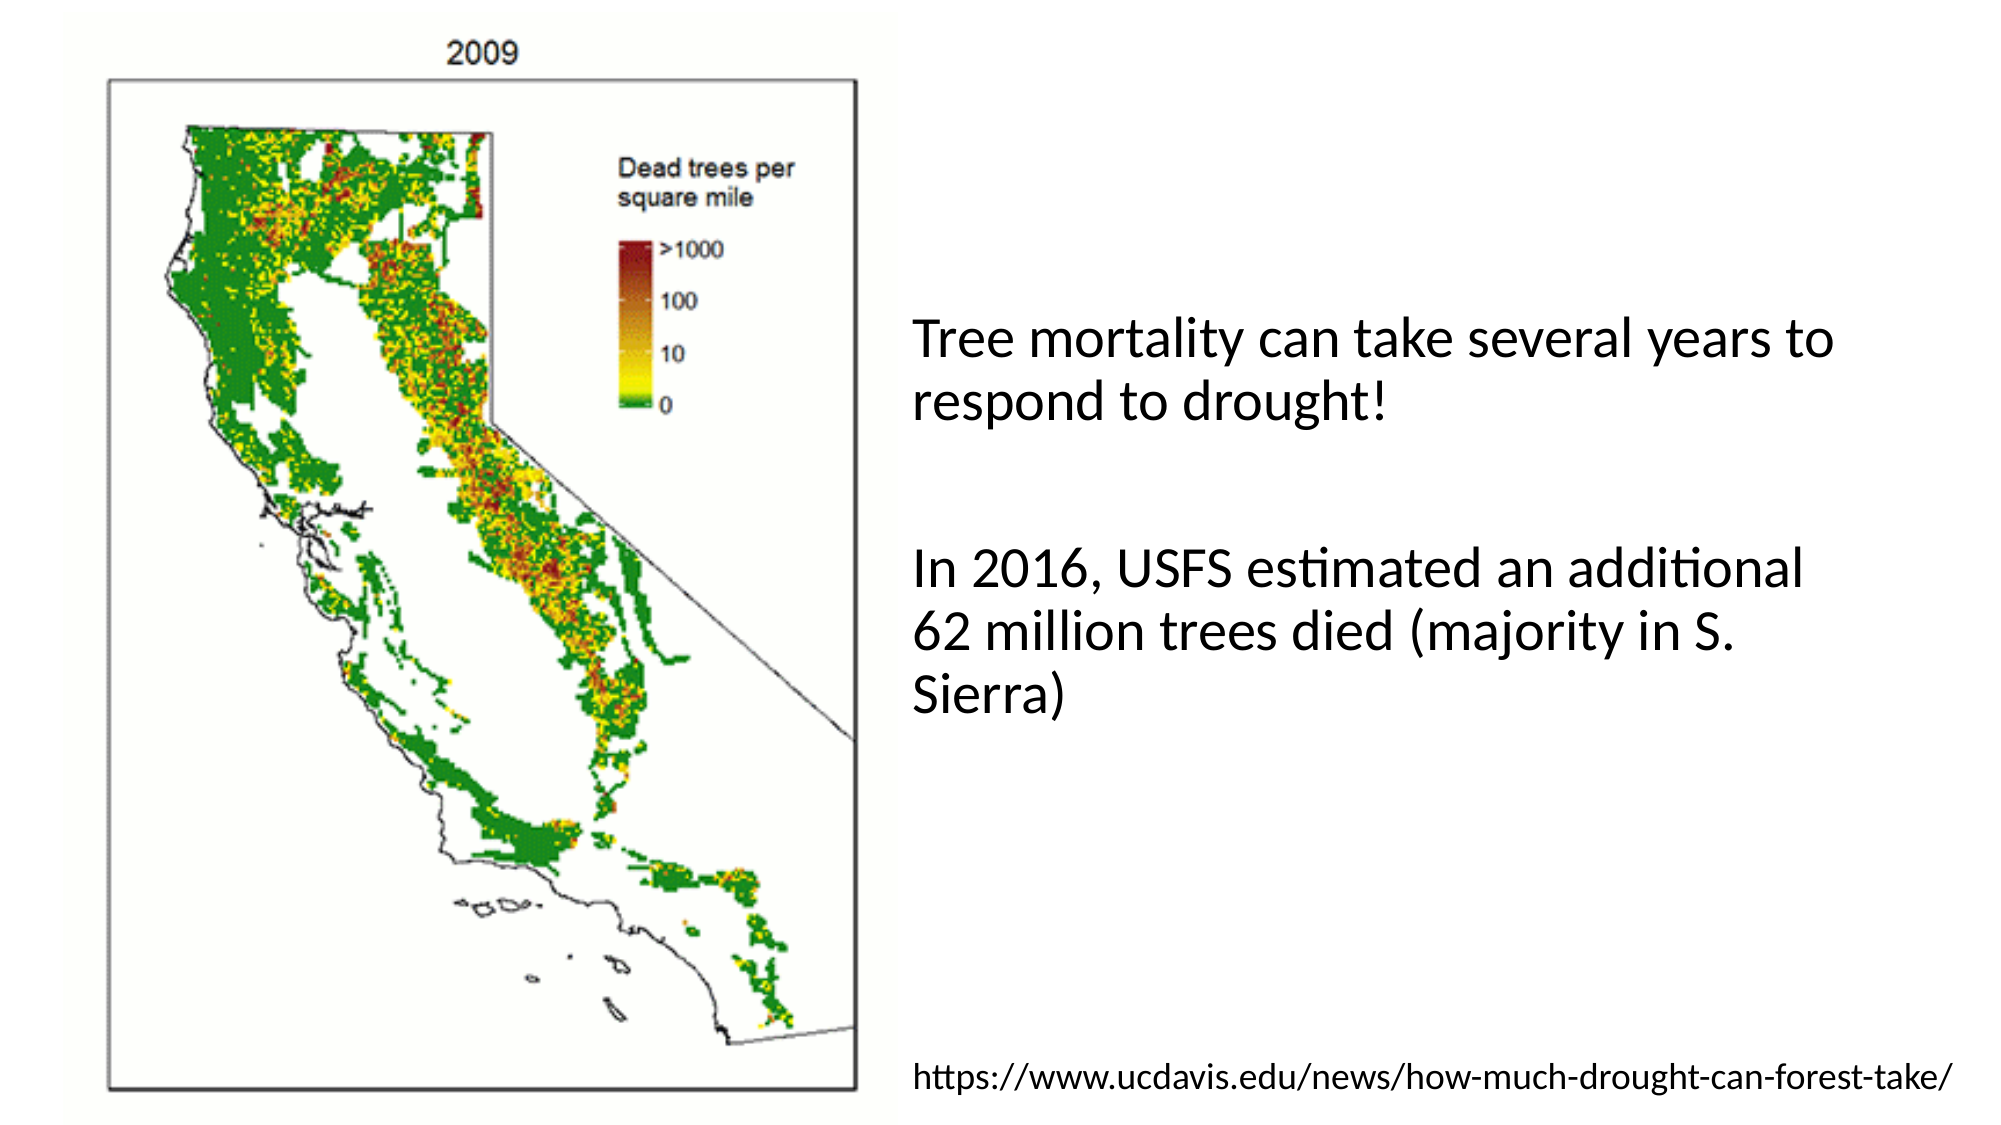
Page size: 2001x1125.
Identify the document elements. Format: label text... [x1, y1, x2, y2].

list Tree mortality can take several years to respond to drought! In 2016, USFS estimated an additional 62 million trees died (majority in S. Sierra) [898, 299, 1863, 1014]
picture [63, 12, 898, 1125]
text_box https://www.ucdavis.edu/news/how-much-drought-can-forest-take/ [898, 1045, 2000, 1105]
